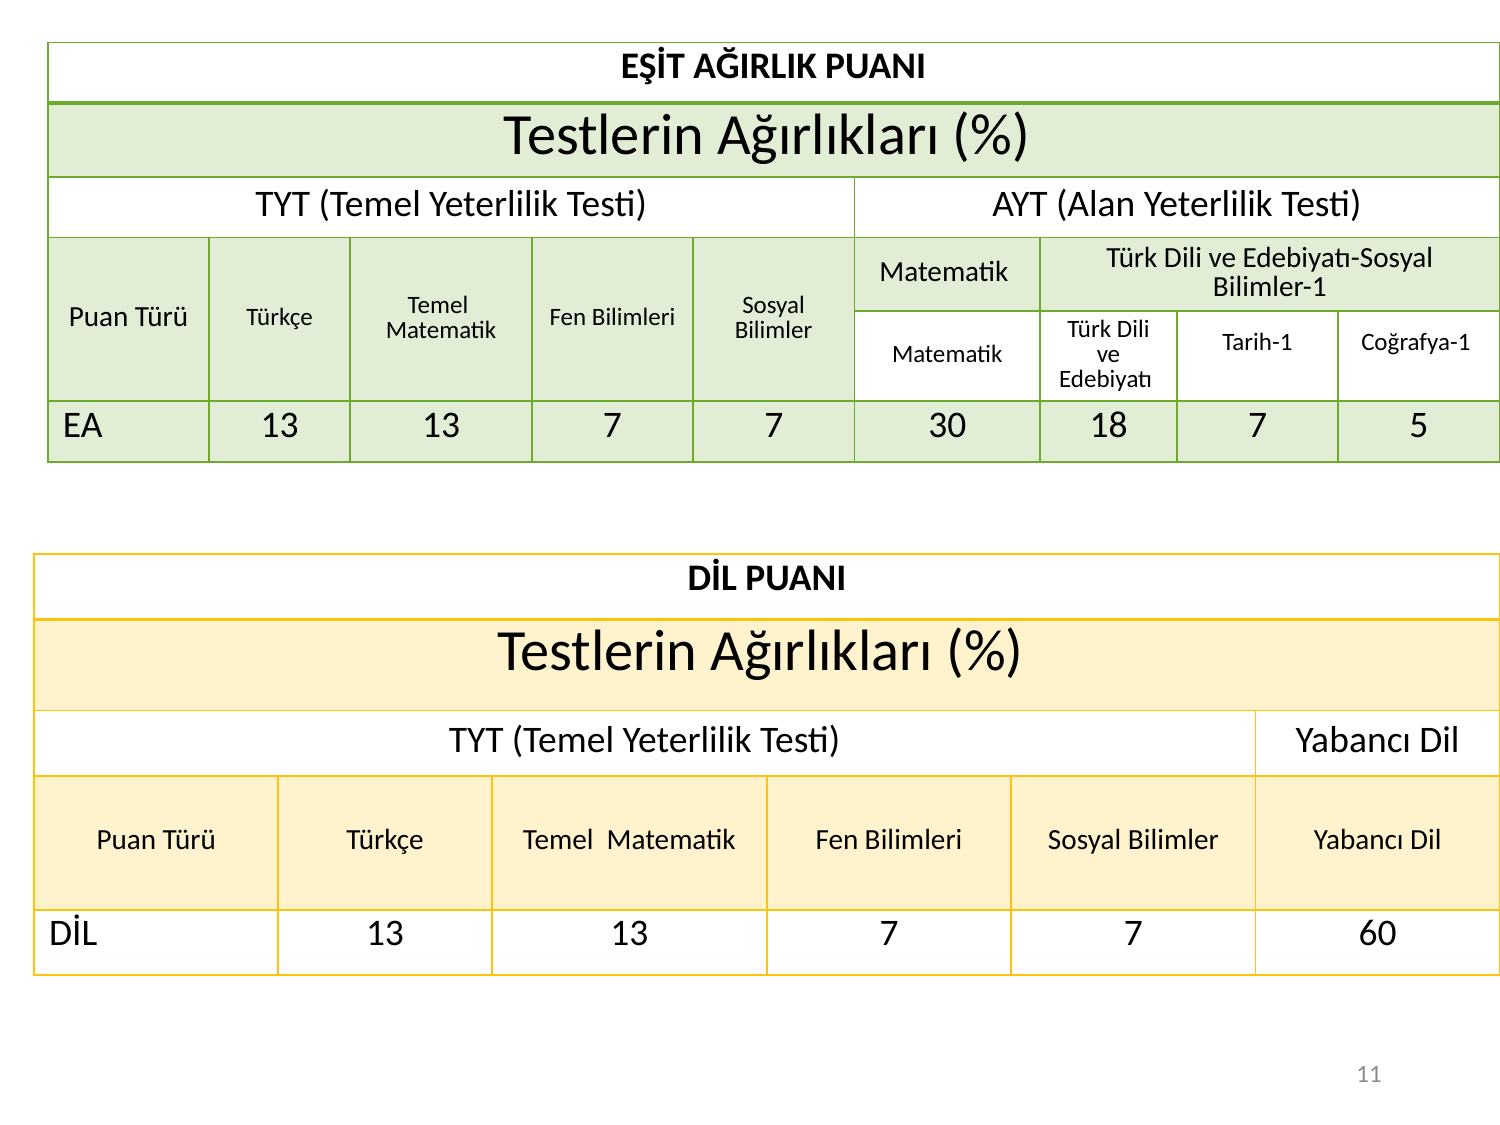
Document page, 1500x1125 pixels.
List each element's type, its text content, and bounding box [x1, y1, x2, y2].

table_cell Testlerin Ağırlıkları (%) [49, 105, 1499, 176]
table_cell Sosyal Bilimler [1012, 777, 1255, 909]
table_cell AYT (Alan Yeterlilik Testi) [855, 178, 1499, 237]
table_cell Temel Matematik [493, 777, 766, 909]
table_cell 13 [210, 402, 349, 461]
table_cell Puan Türü [35, 777, 277, 909]
table_cell 18 [1041, 402, 1176, 461]
slide_number 11 [1059, 1042, 1397, 1103]
table_cell EA [49, 402, 208, 461]
table_cell Fen Bilimleri [768, 777, 1010, 909]
table_cell 13 [279, 911, 491, 974]
table_header DİL PUANI [35, 555, 1499, 618]
table_cell 5 [1339, 402, 1499, 461]
table_cell 13 [351, 402, 531, 461]
table_cell Fen Bilimleri [533, 238, 692, 400]
table_cell Matematik [855, 238, 1039, 310]
table_cell Tarih-1 [1178, 312, 1337, 400]
table_cell Türkçe [210, 238, 349, 400]
table_cell Türk Dili ve Edebiyatı-Sosyal Bilimler-1 [1041, 238, 1499, 310]
table_cell 60 [1256, 911, 1499, 974]
table_cell TYT (Temel Yeterlilik Testi) [35, 711, 1255, 775]
table_cell Coğrafya-1 [1339, 312, 1499, 400]
table_cell DİL [35, 911, 277, 974]
table_cell 7 [694, 402, 854, 461]
table_cell Türkçe [279, 777, 491, 909]
table_cell 7 [1178, 402, 1337, 461]
table_cell Yabancı Dil [1256, 711, 1499, 775]
table_cell Sosyal Bilimler [694, 238, 854, 400]
table_cell Türk Dili ve Edebiyatı [1041, 312, 1176, 400]
table_cell Yabancı Dil [1256, 777, 1499, 909]
table_cell Temel Matematik [351, 238, 531, 400]
table_header EŞİT AĞIRLIK PUANI [49, 43, 1499, 101]
table_cell 30 [855, 402, 1039, 461]
table_cell Matematik [855, 312, 1039, 400]
table_cell 7 [768, 911, 1010, 974]
table_cell 13 [493, 911, 766, 974]
table_cell 7 [533, 402, 692, 461]
table_cell 7 [1012, 911, 1255, 974]
table_cell TYT (Temel Yeterlilik Testi) [49, 178, 854, 237]
table_cell Puan Türü [49, 238, 208, 400]
table_cell Testlerin Ağırlıkları (%) [35, 621, 1499, 710]
